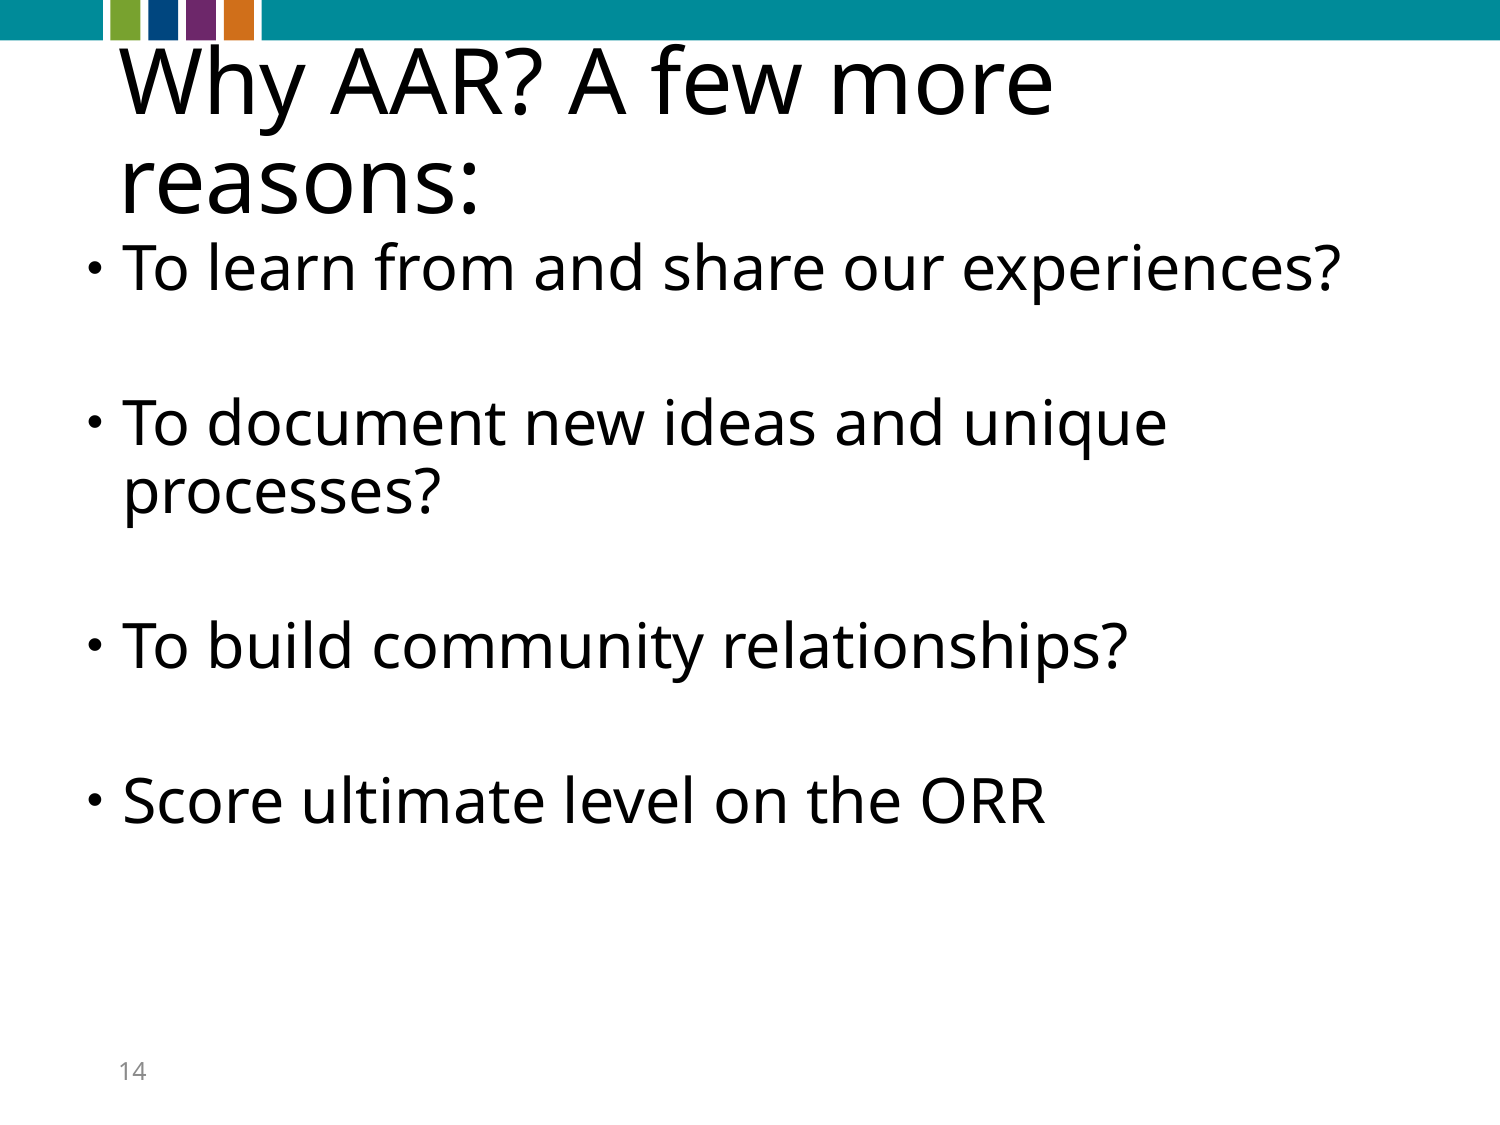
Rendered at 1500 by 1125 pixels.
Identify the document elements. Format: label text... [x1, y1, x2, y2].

title Why AAR? A few more reasons: [103, 59, 1397, 210]
list To learn from and share our experiences? To document new ideas and unique processes? To build community relationships? Score ultimate level on the ORR [71, 229, 1409, 1014]
slide_number 14 [103, 1042, 441, 1103]
